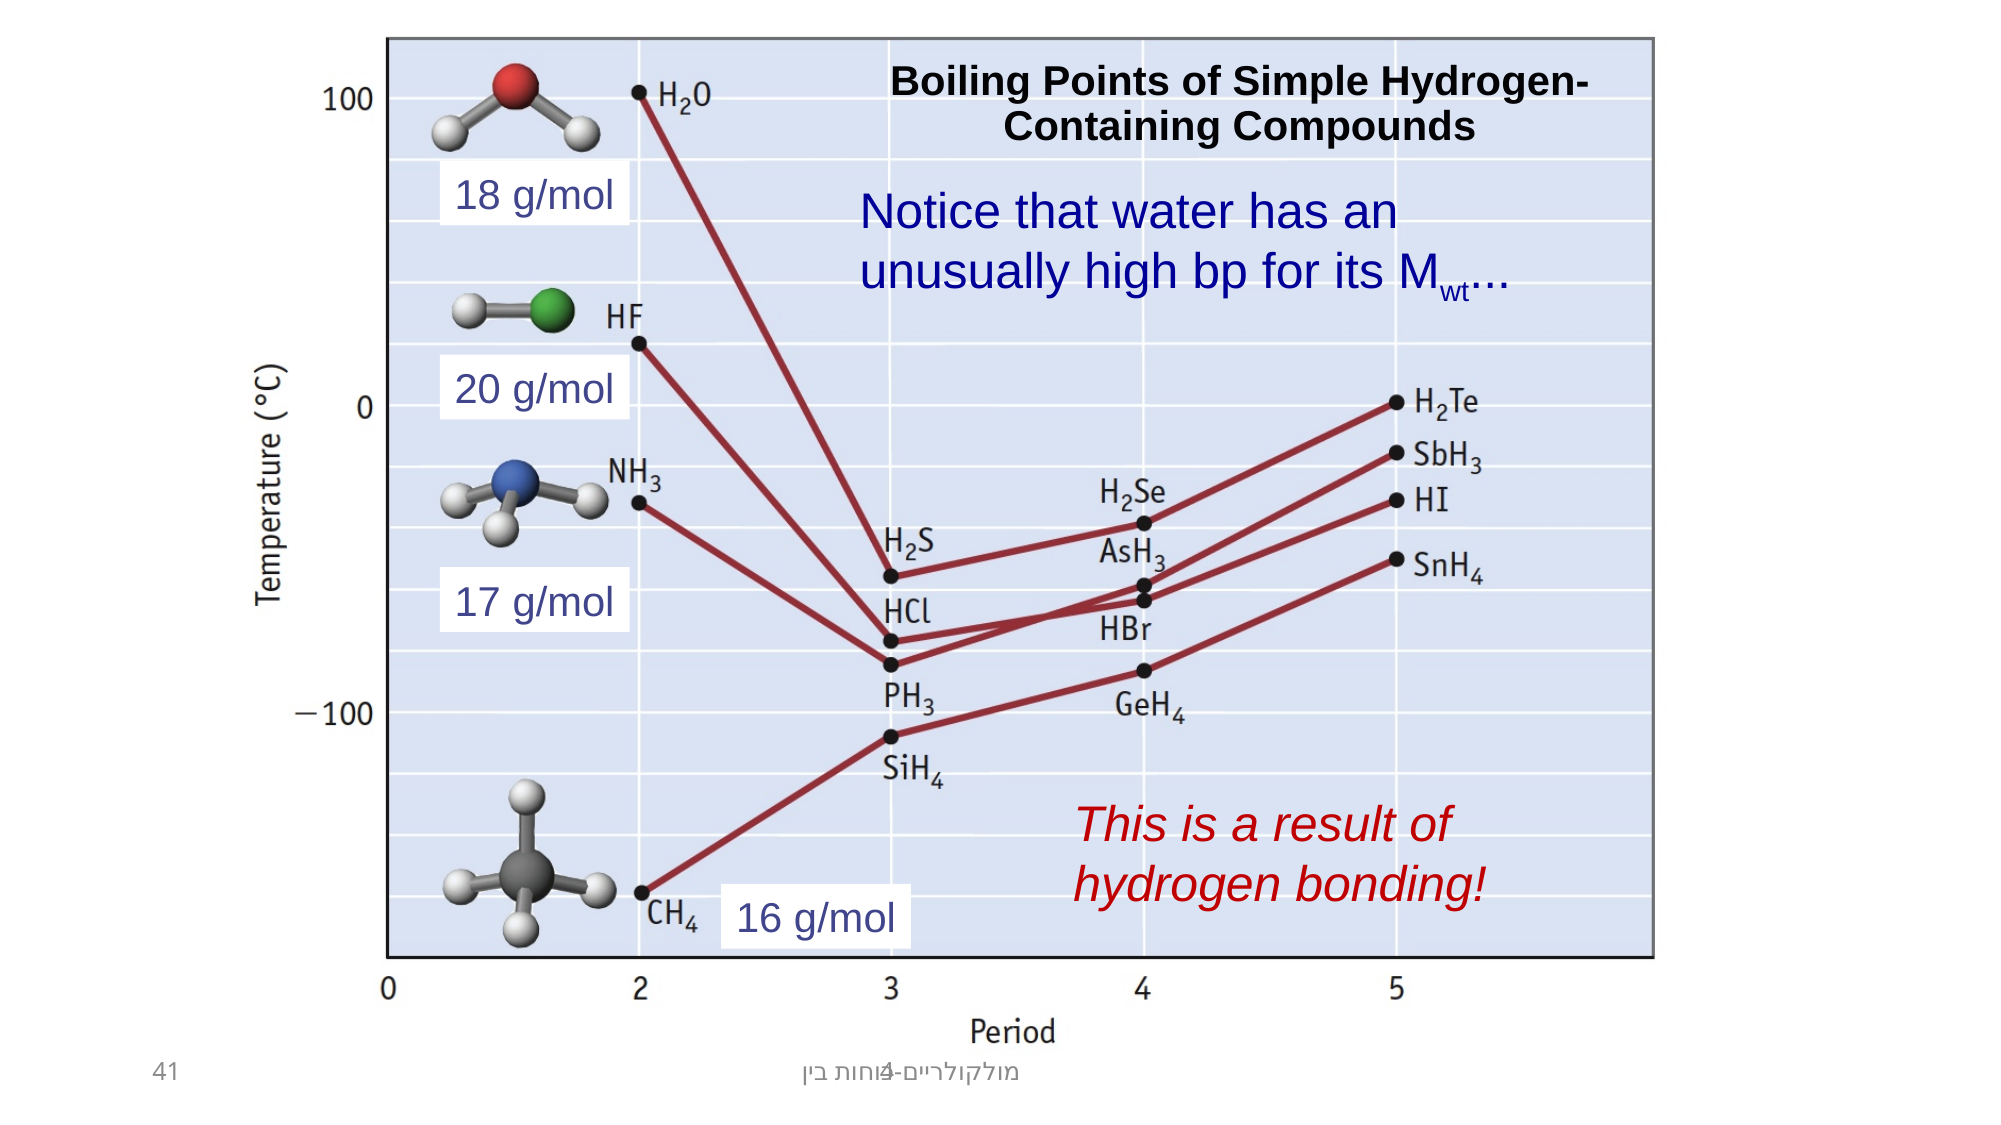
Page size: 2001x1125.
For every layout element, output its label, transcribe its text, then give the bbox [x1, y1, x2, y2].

slide_number 41 [137, 1042, 588, 1103]
footer 4-כוחות בין מולקולריים [662, 1057, 1338, 1103]
picture [237, 21, 1672, 1057]
